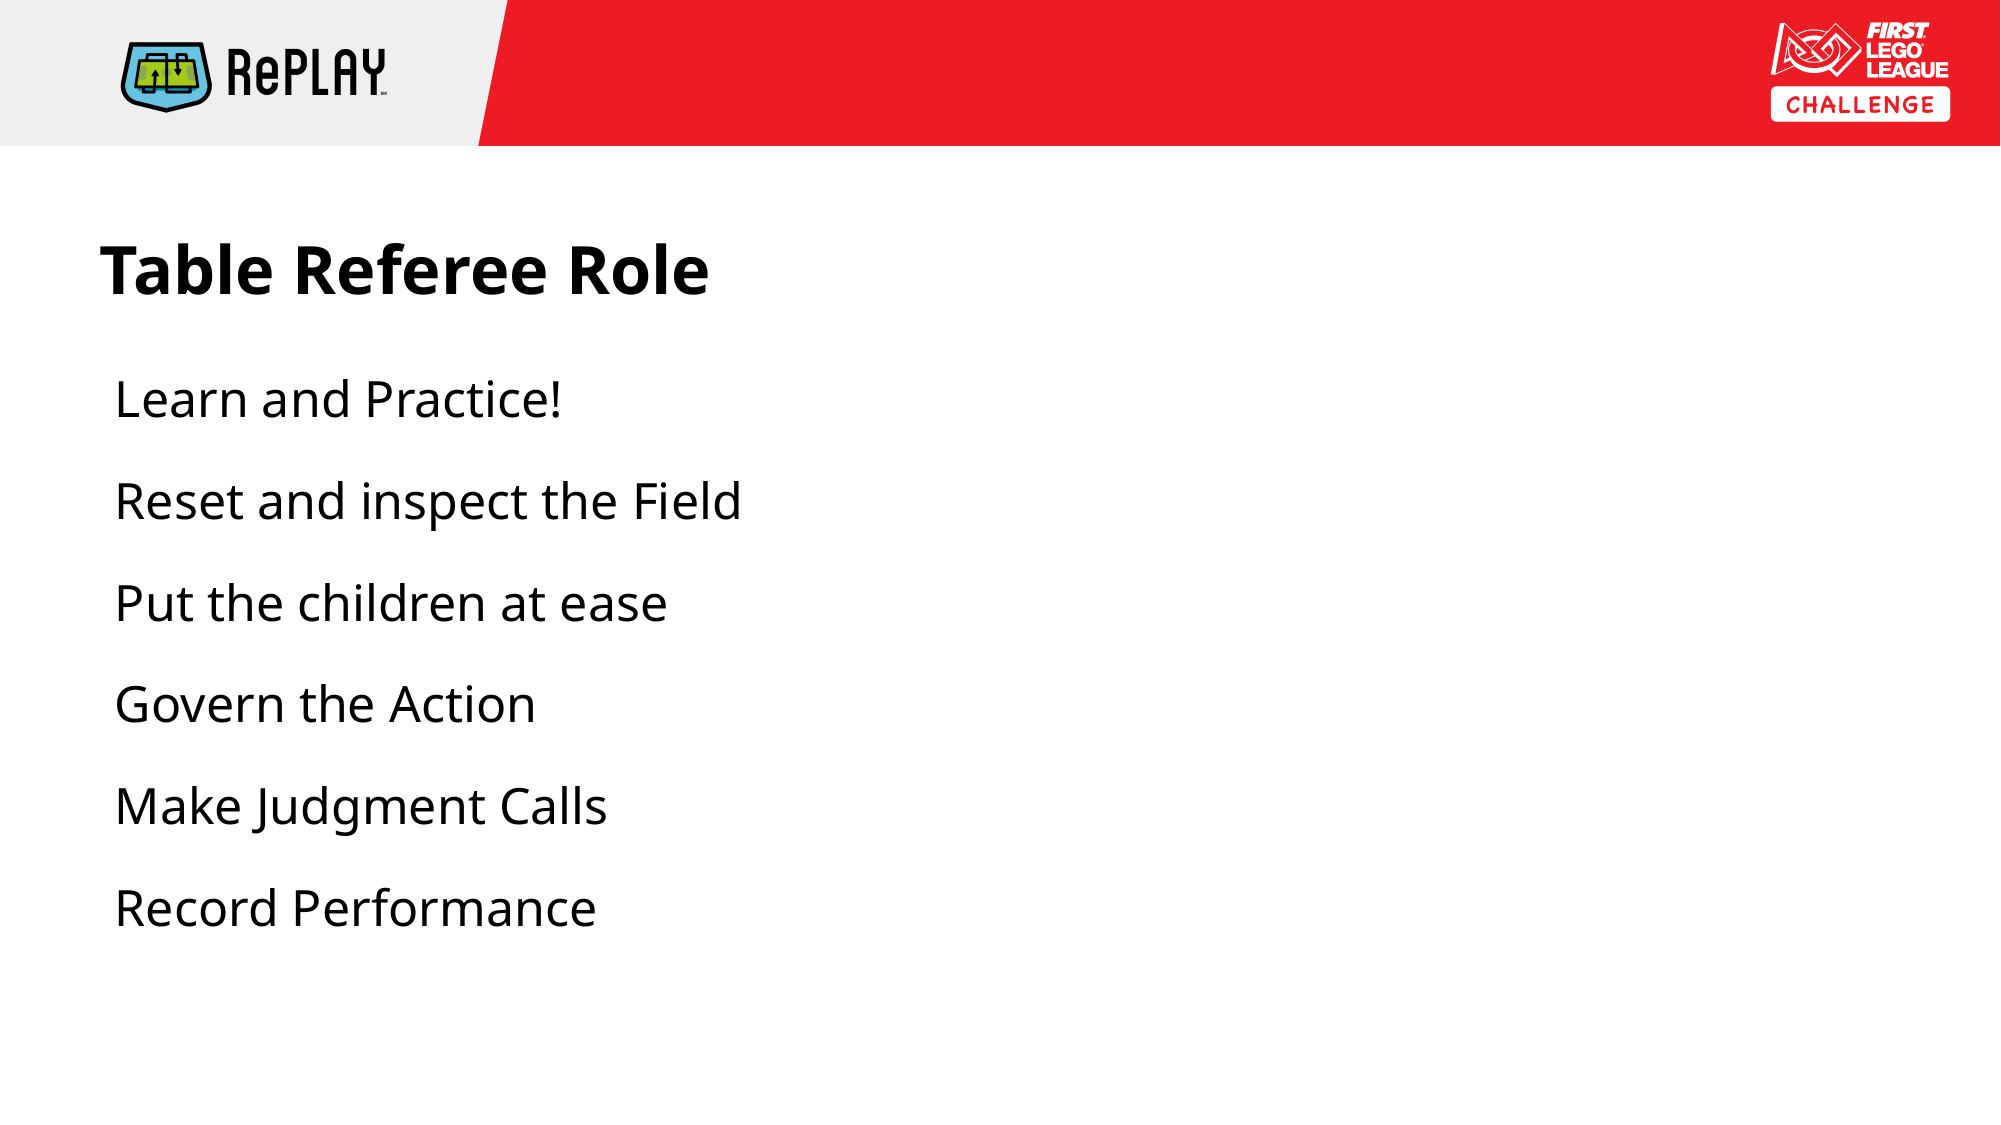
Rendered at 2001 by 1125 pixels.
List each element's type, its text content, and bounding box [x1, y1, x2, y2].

picture [0, 0, 2001, 1125]
list Learn and Practice! Reset and inspect the Field Put the children at ease Govern the Action Make Judgment Calls Record Performance [99, 360, 1913, 1011]
title Table Referee Role [99, 207, 1913, 329]
